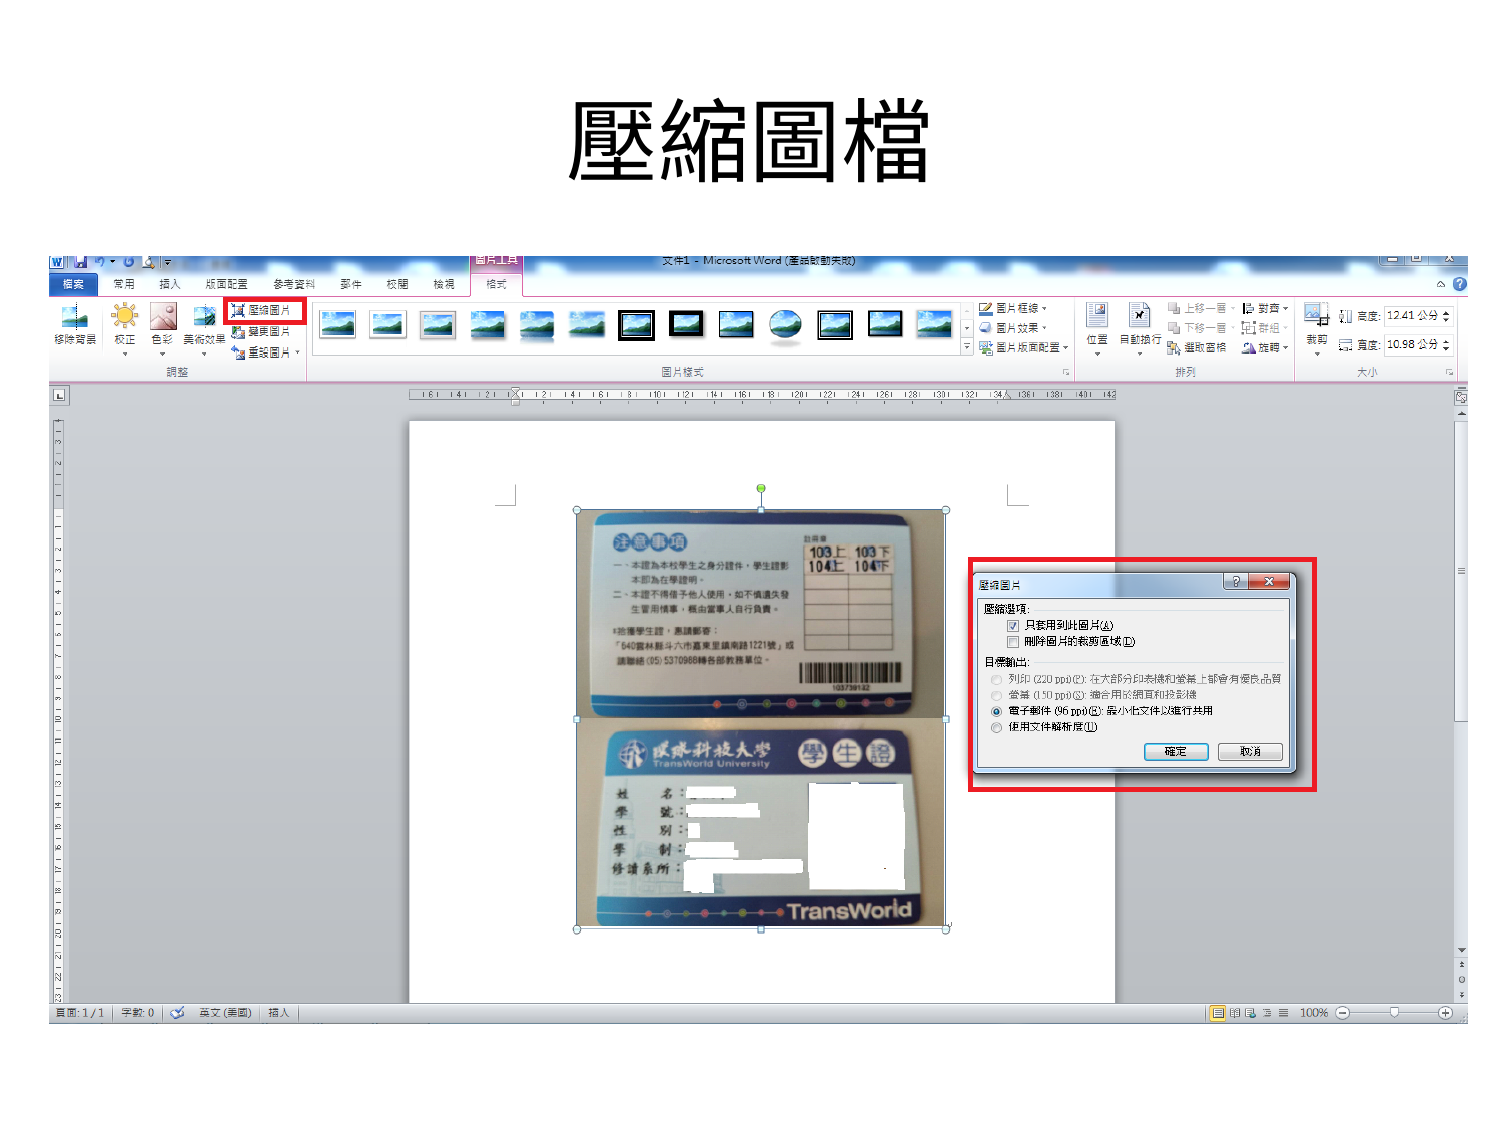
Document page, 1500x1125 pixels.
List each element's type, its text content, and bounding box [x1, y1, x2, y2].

picture [48, 255, 1469, 1024]
title 壓縮圖檔 [75, 45, 1425, 233]
